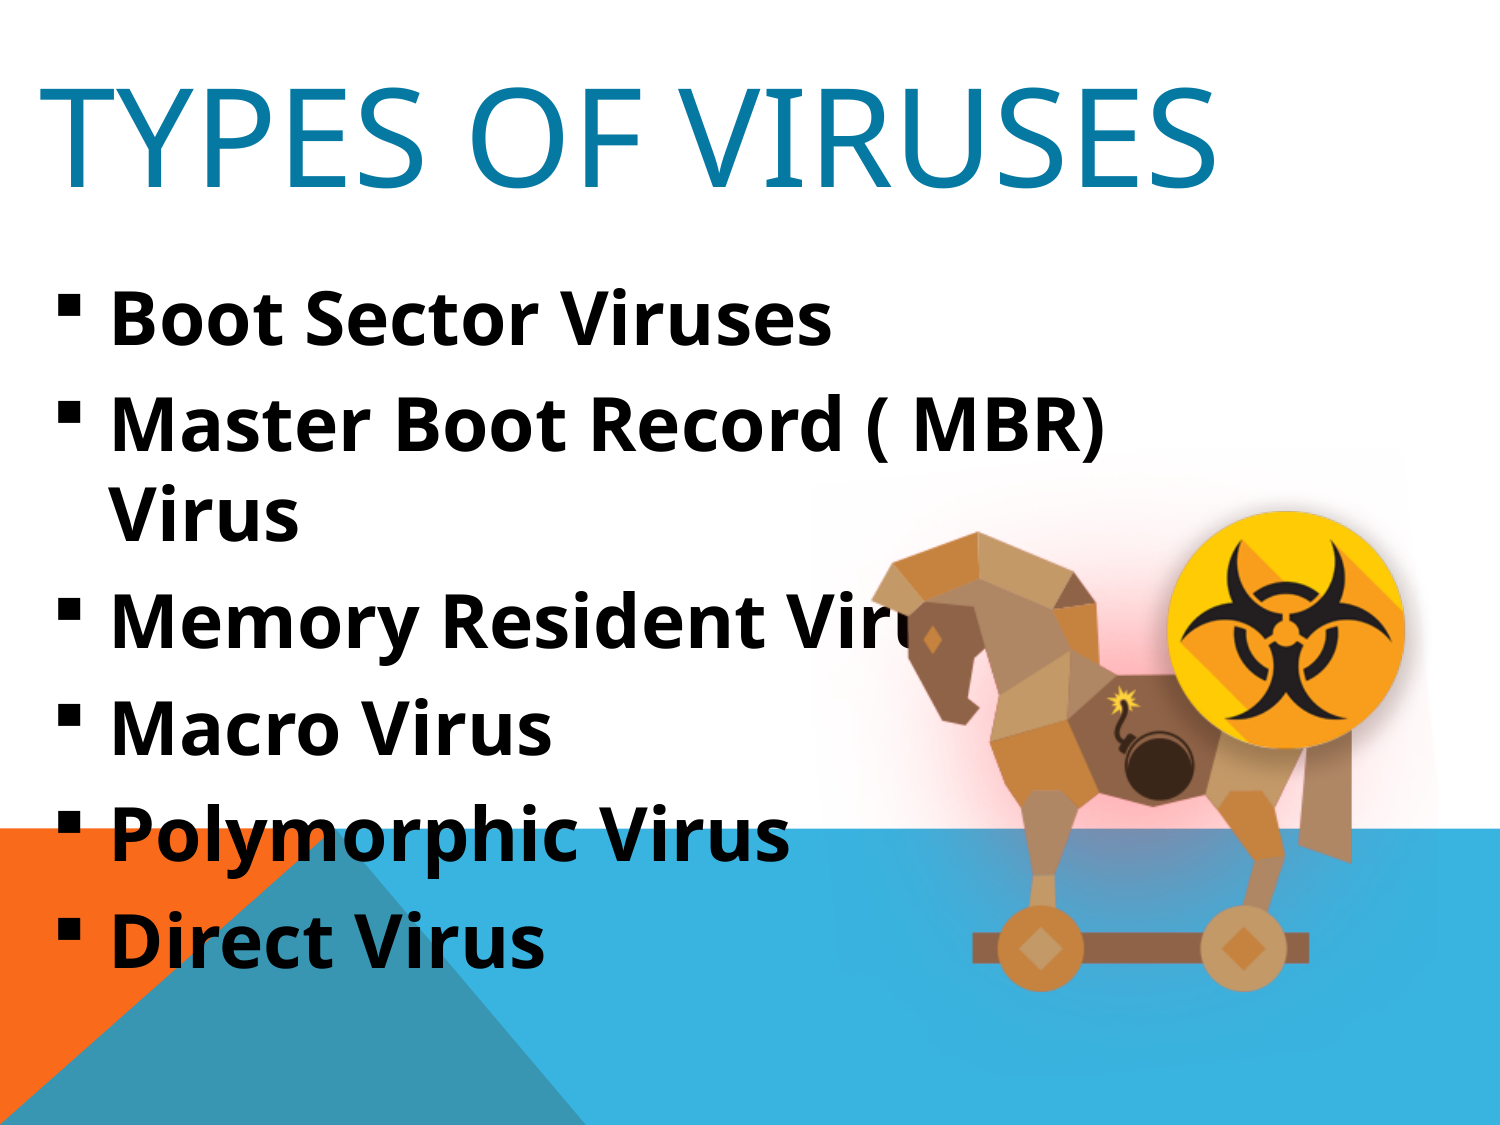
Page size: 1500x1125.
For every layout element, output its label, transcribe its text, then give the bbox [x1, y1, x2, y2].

title Types of viruses [24, 87, 1259, 178]
list Boot Sector Viruses Master Boot Record ( MBR) Virus Memory Resident Virus Macro Virus Polymorphic Virus Direct Virus [37, 262, 1272, 850]
picture [812, 449, 1438, 1076]
